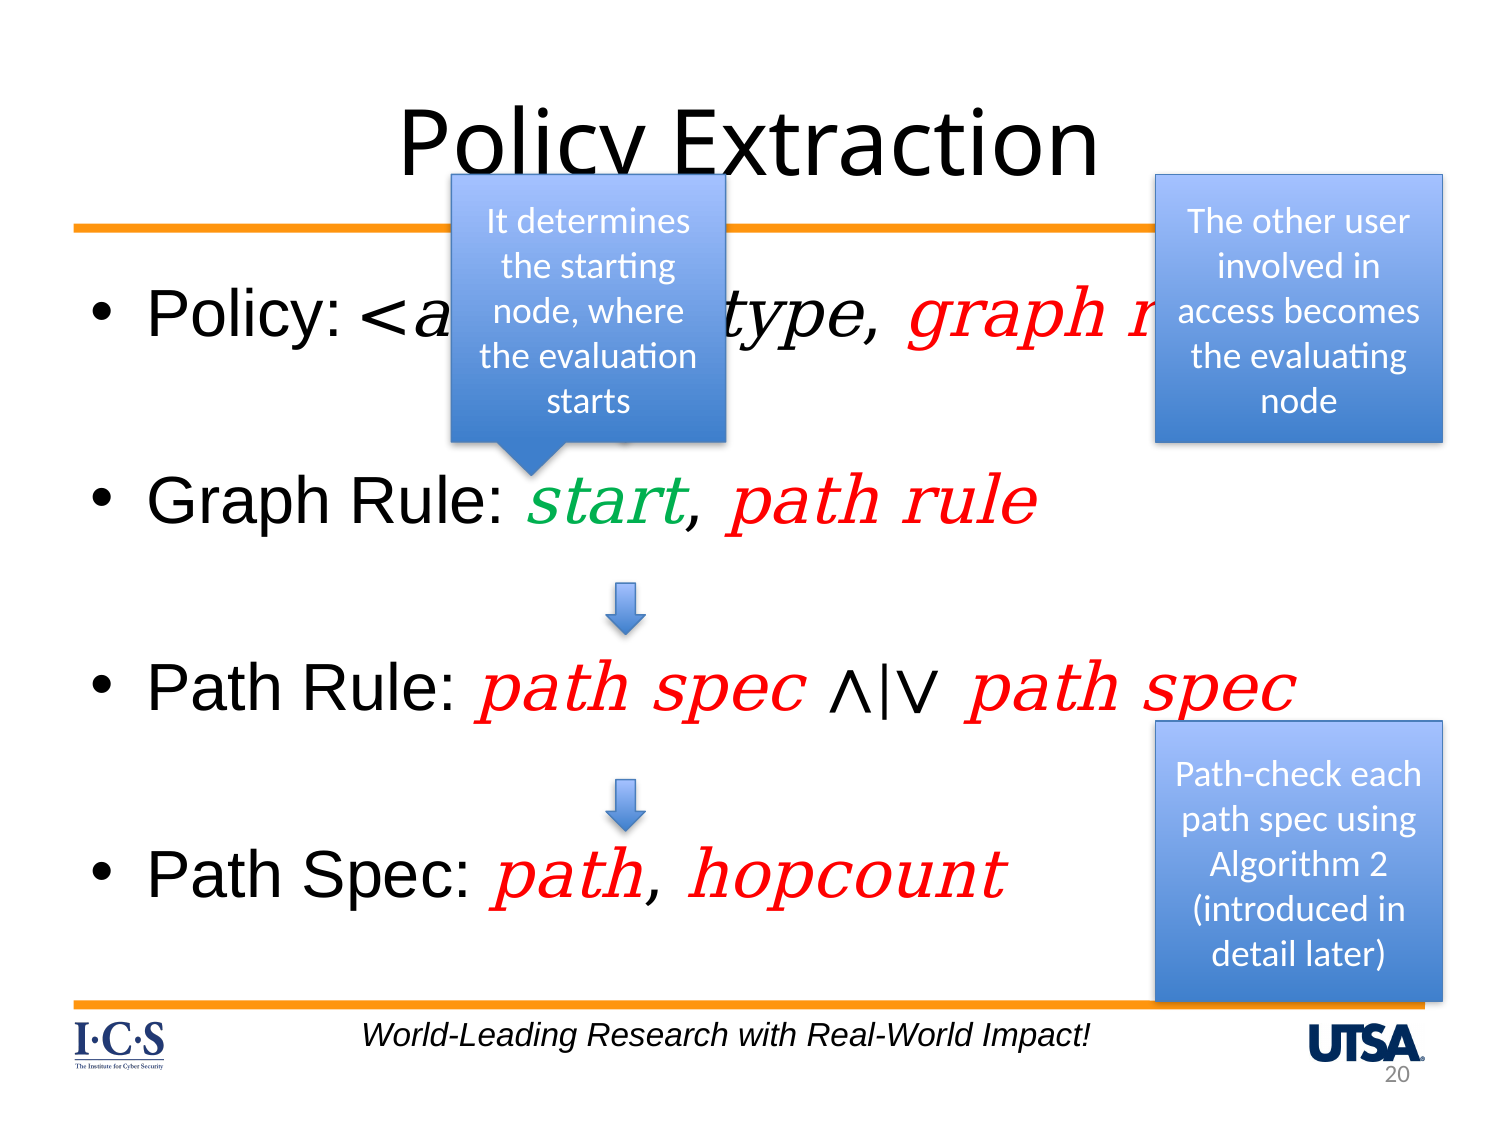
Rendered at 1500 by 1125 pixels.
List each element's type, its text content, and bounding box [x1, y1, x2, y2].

picture [73, 1014, 165, 1071]
text_box World-Leading Research with Real-World Impact! [346, 1005, 1108, 1061]
slide_number 20 [1074, 1042, 1425, 1103]
title Policy Extraction [75, 45, 1425, 233]
text_box Path-check each path spec using Algorithm 2 (introduced in detail later) [1155, 720, 1443, 1002]
picture [1309, 1023, 1425, 1042]
text_box [605, 778, 646, 832]
list Policy: <action, r.type, graph rule> Graph Rule: start, path rule Path Rule: path spec ∧|∨ path spec Path Spec: path, hopcount [75, 262, 1425, 1005]
text_box The other user involved in access becomes the evaluating node [1155, 174, 1443, 443]
text_box [605, 582, 646, 635]
text_box It determines the starting node, where the evaluation starts [450, 173, 727, 476]
